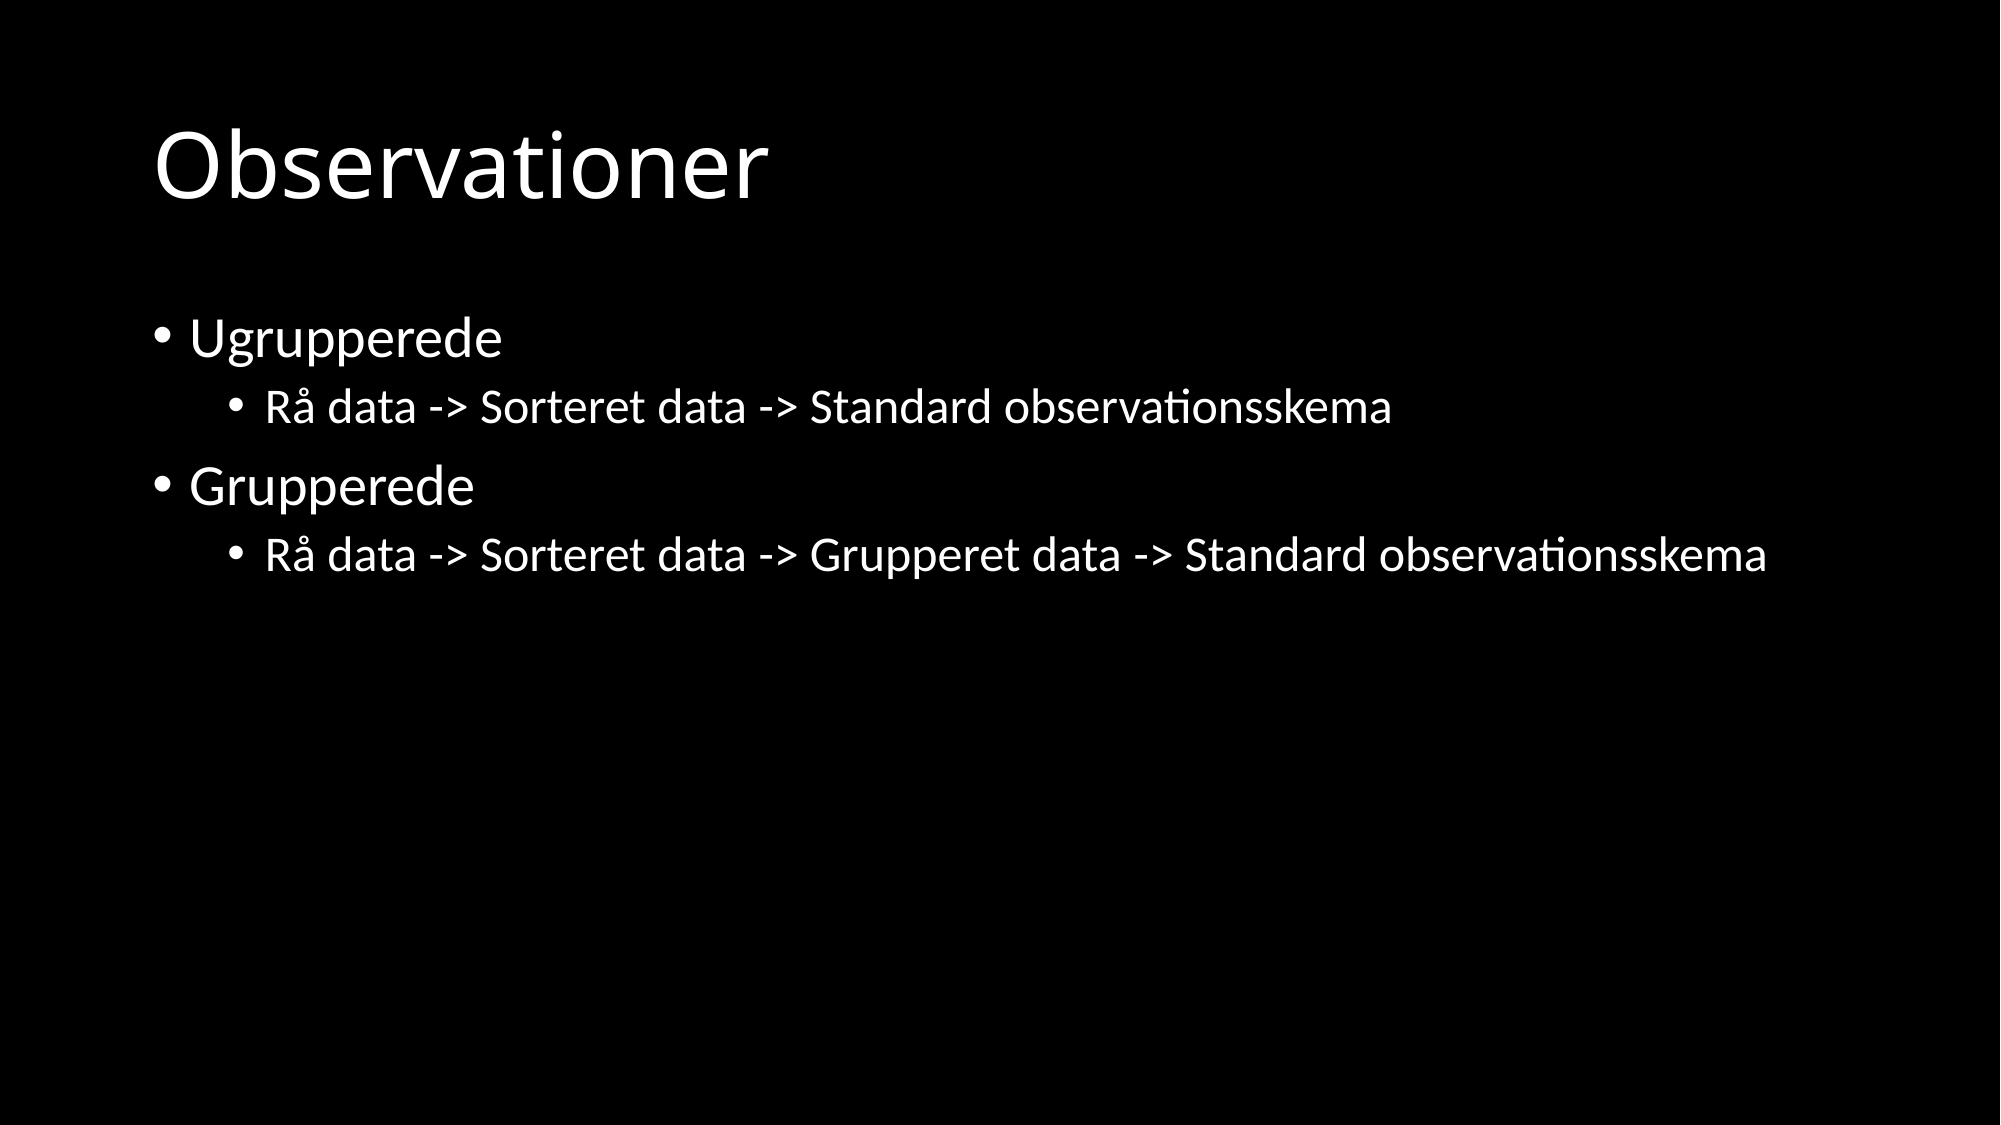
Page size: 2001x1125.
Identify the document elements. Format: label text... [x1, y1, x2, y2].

title Observationer [137, 59, 1863, 278]
list Ugrupperede Rå data -> Sorteret data -> Standard observationsskema Grupperede Rå data -> Sorteret data -> Grupperet data -> Standard observationsskema [137, 299, 1863, 1014]
